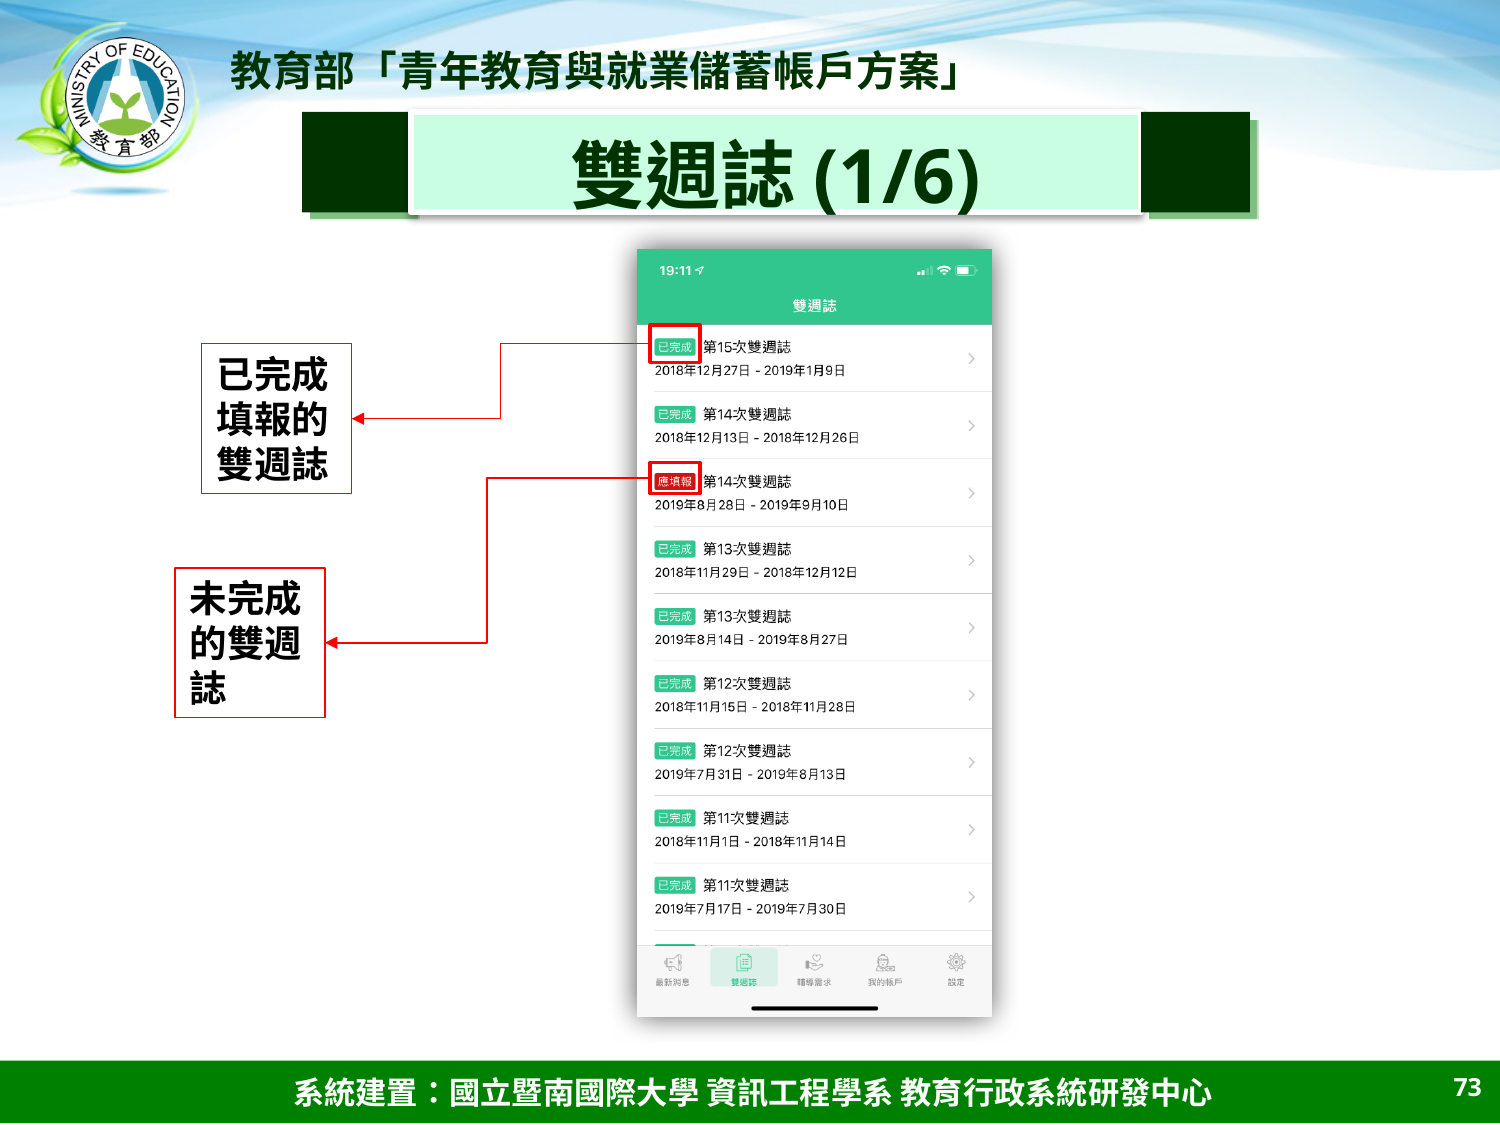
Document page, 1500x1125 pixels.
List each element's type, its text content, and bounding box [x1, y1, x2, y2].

text_box 雙週誌(1/6) [408, 109, 1144, 215]
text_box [351, 343, 651, 419]
picture [0, 0, 1500, 1060]
text_box 未完成的雙週誌 [174, 567, 325, 718]
text_box [1141, 111, 1250, 213]
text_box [324, 477, 651, 644]
slide_number 73 [1146, 1063, 1498, 1117]
text_box [302, 111, 405, 213]
text_box 已完成填報的雙週誌 [201, 343, 352, 494]
